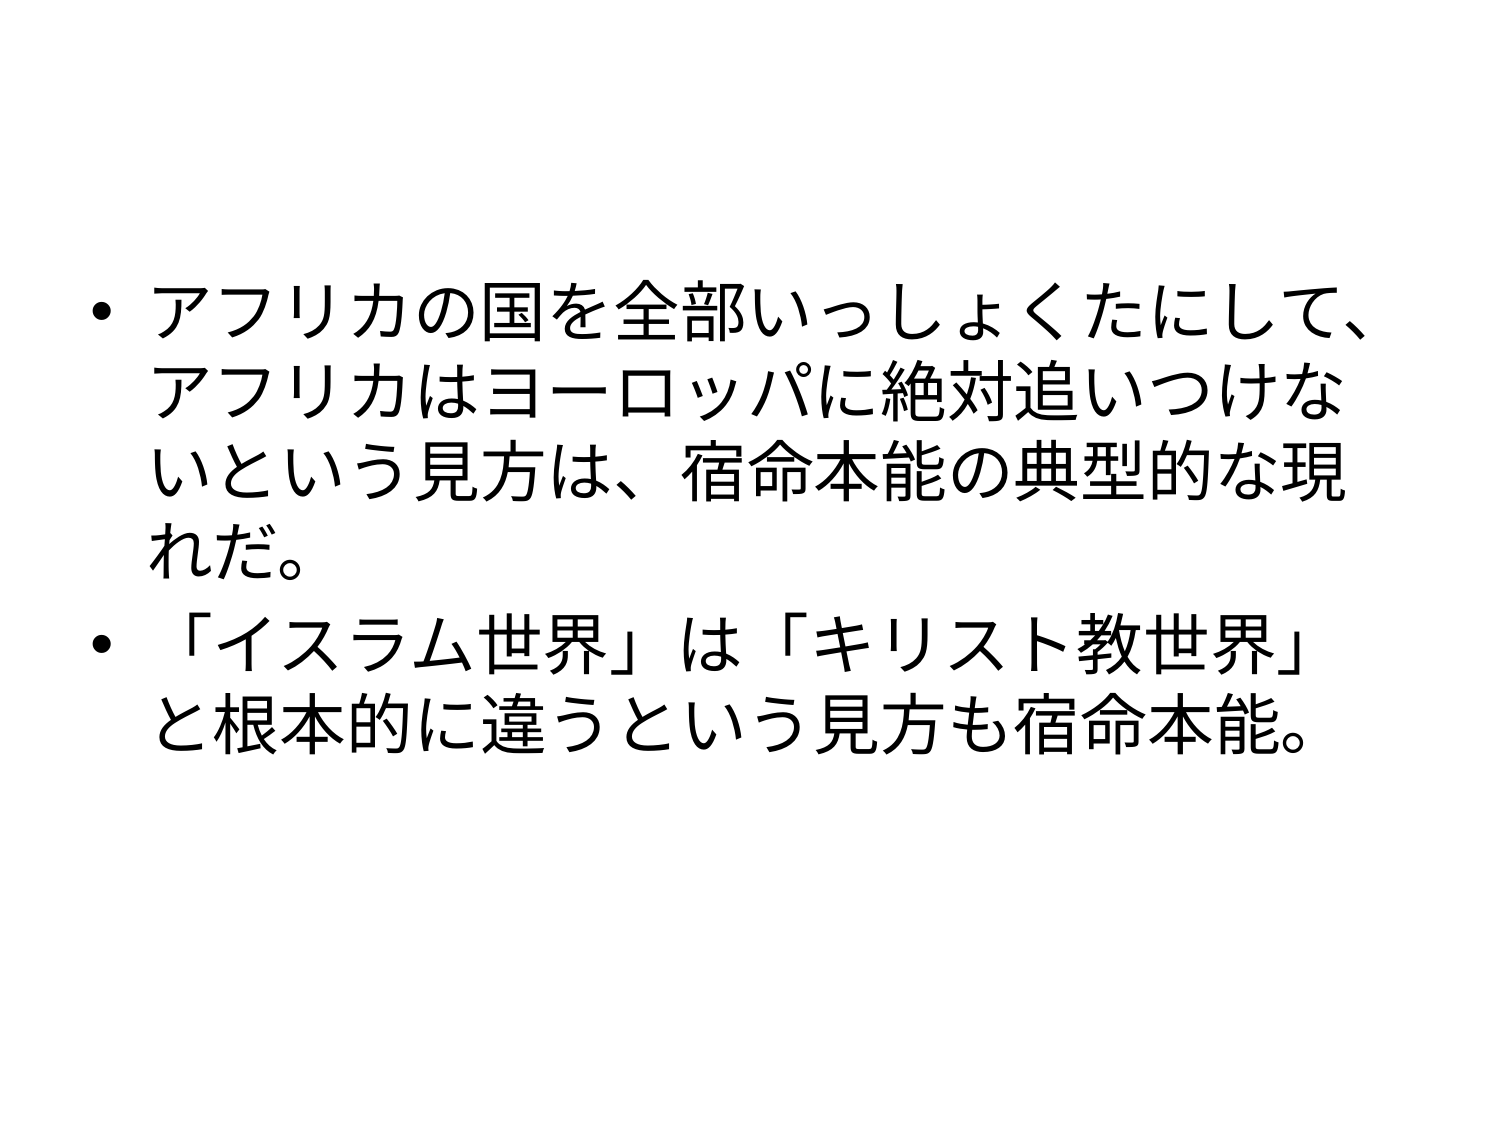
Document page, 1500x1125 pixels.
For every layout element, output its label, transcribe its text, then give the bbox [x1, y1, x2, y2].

list アフリカの国を全部いっしょくたにして、アフリカはヨーロッパに絶対追いつけないという見方は、宿命本能の典型的な現れだ。 「イスラム世界」は「キリスト教世界」と根本的に違うという見方も宿命本能。 [75, 262, 1425, 1005]
